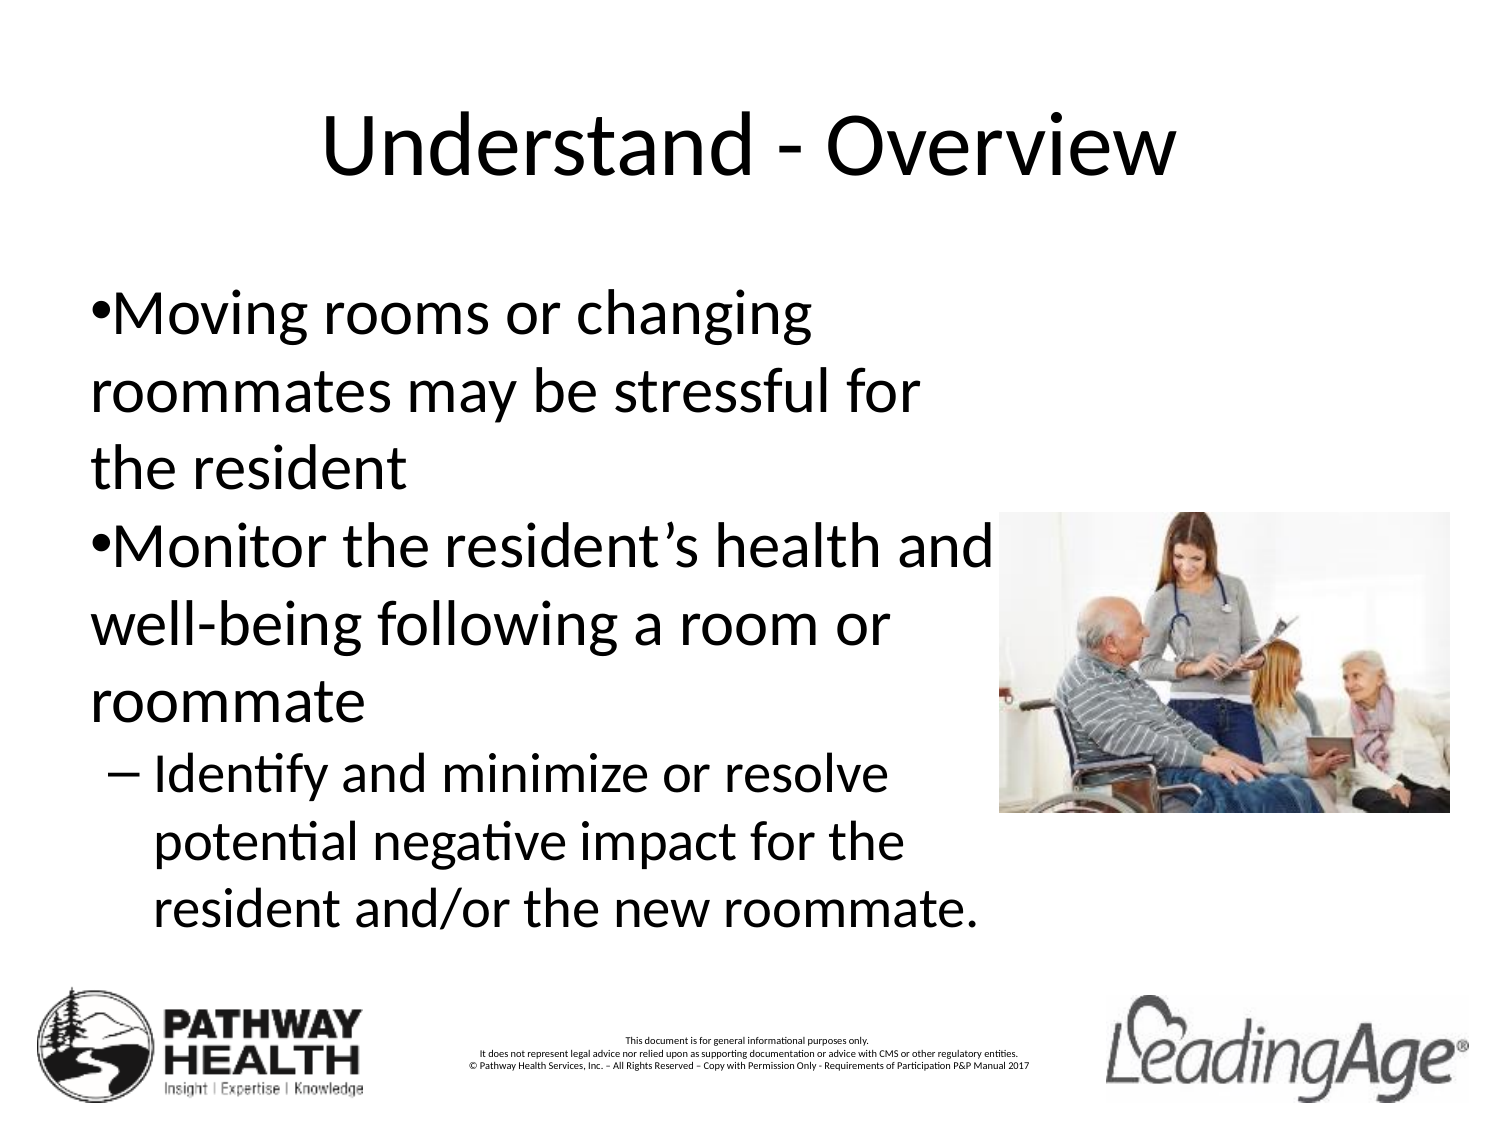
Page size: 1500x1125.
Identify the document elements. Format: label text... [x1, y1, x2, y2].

list Moving rooms or changing roommates may be stressful for the resident Monitor the resident’s health and well-being following a room or roommate Identify and minimize or resolve potential negative impact for the resident and/or the new roommate. [75, 262, 1013, 1005]
title Understand - Overview [75, 45, 1425, 233]
picture [1106, 995, 1469, 1103]
picture [37, 986, 363, 1103]
picture [999, 512, 1450, 813]
